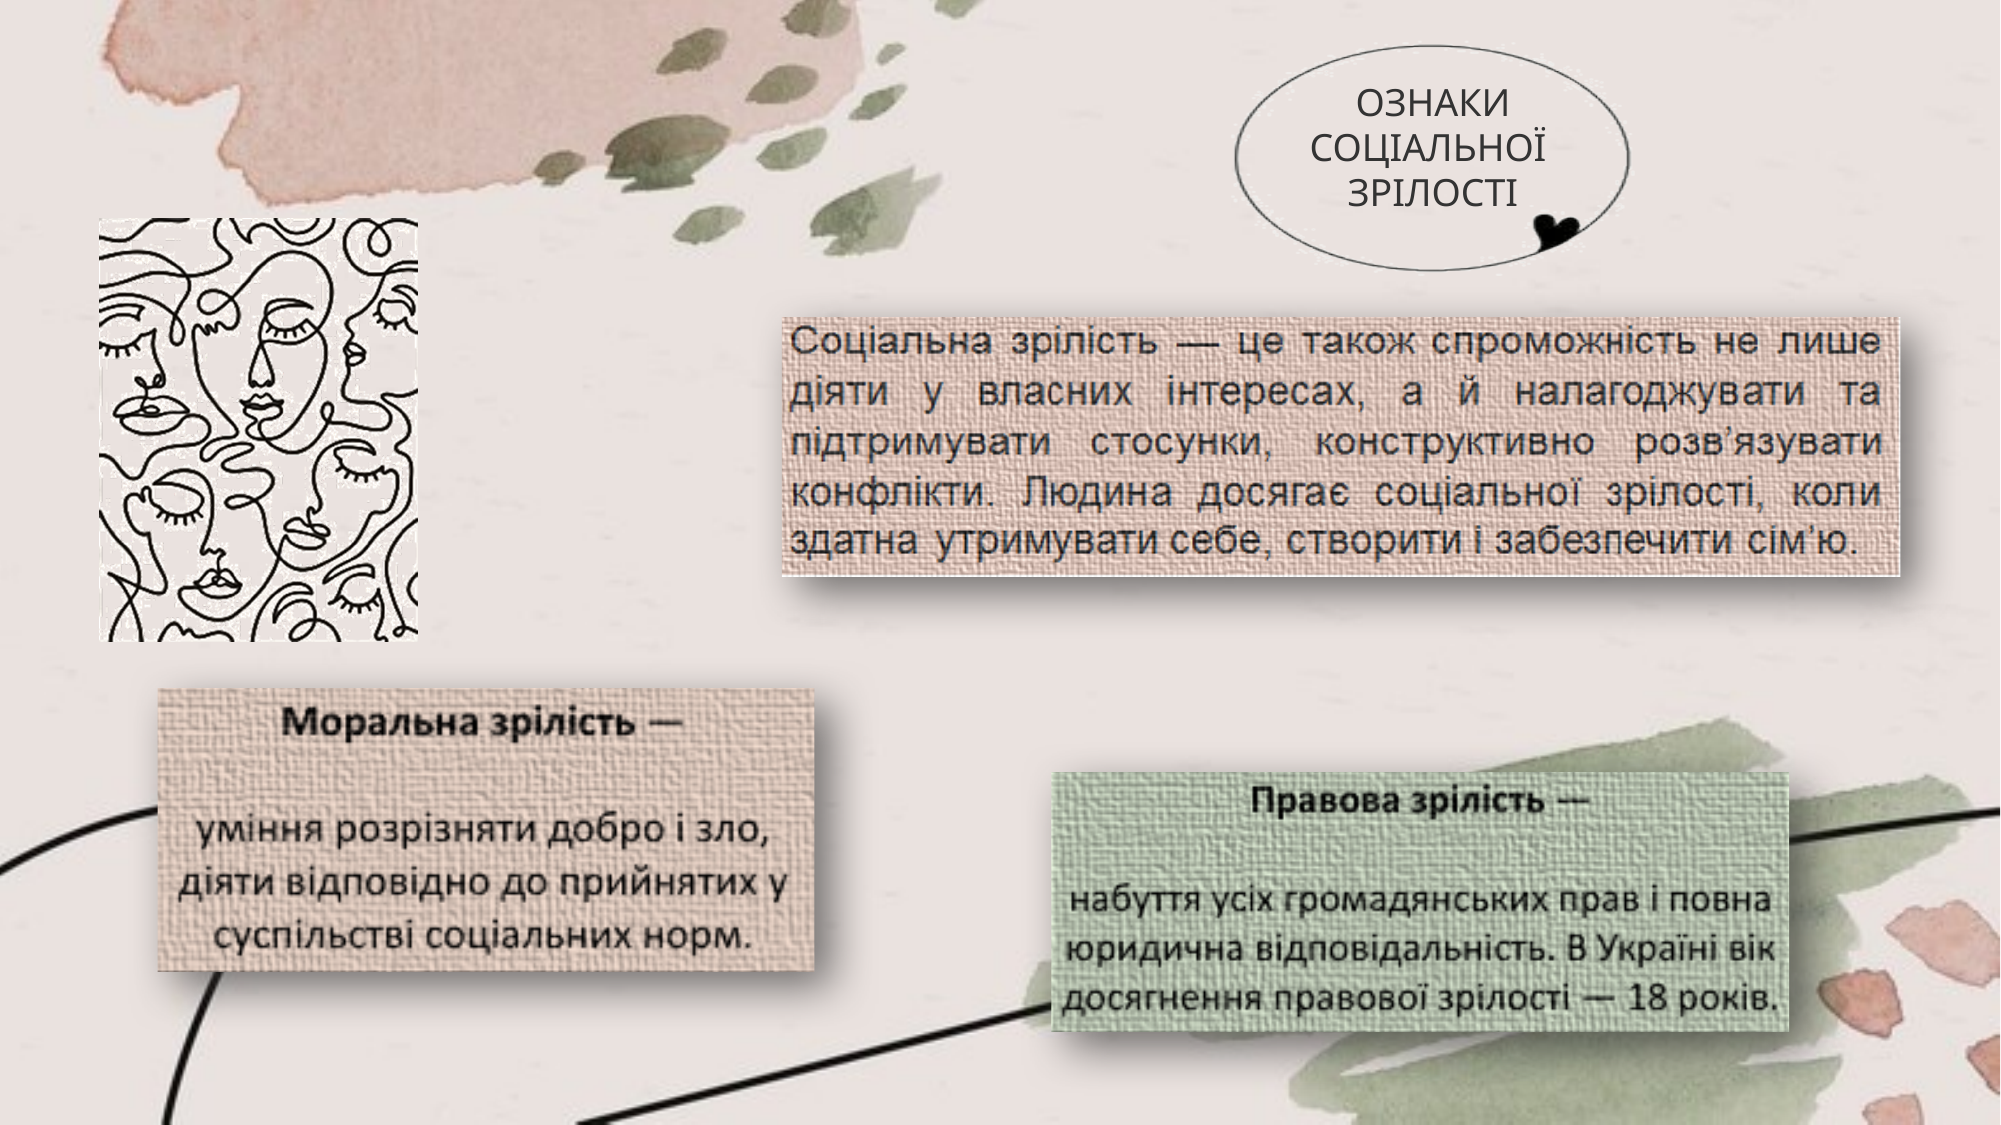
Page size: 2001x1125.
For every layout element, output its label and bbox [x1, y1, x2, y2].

text_box [1181, 27, 1685, 291]
picture [0, 0, 2001, 1125]
